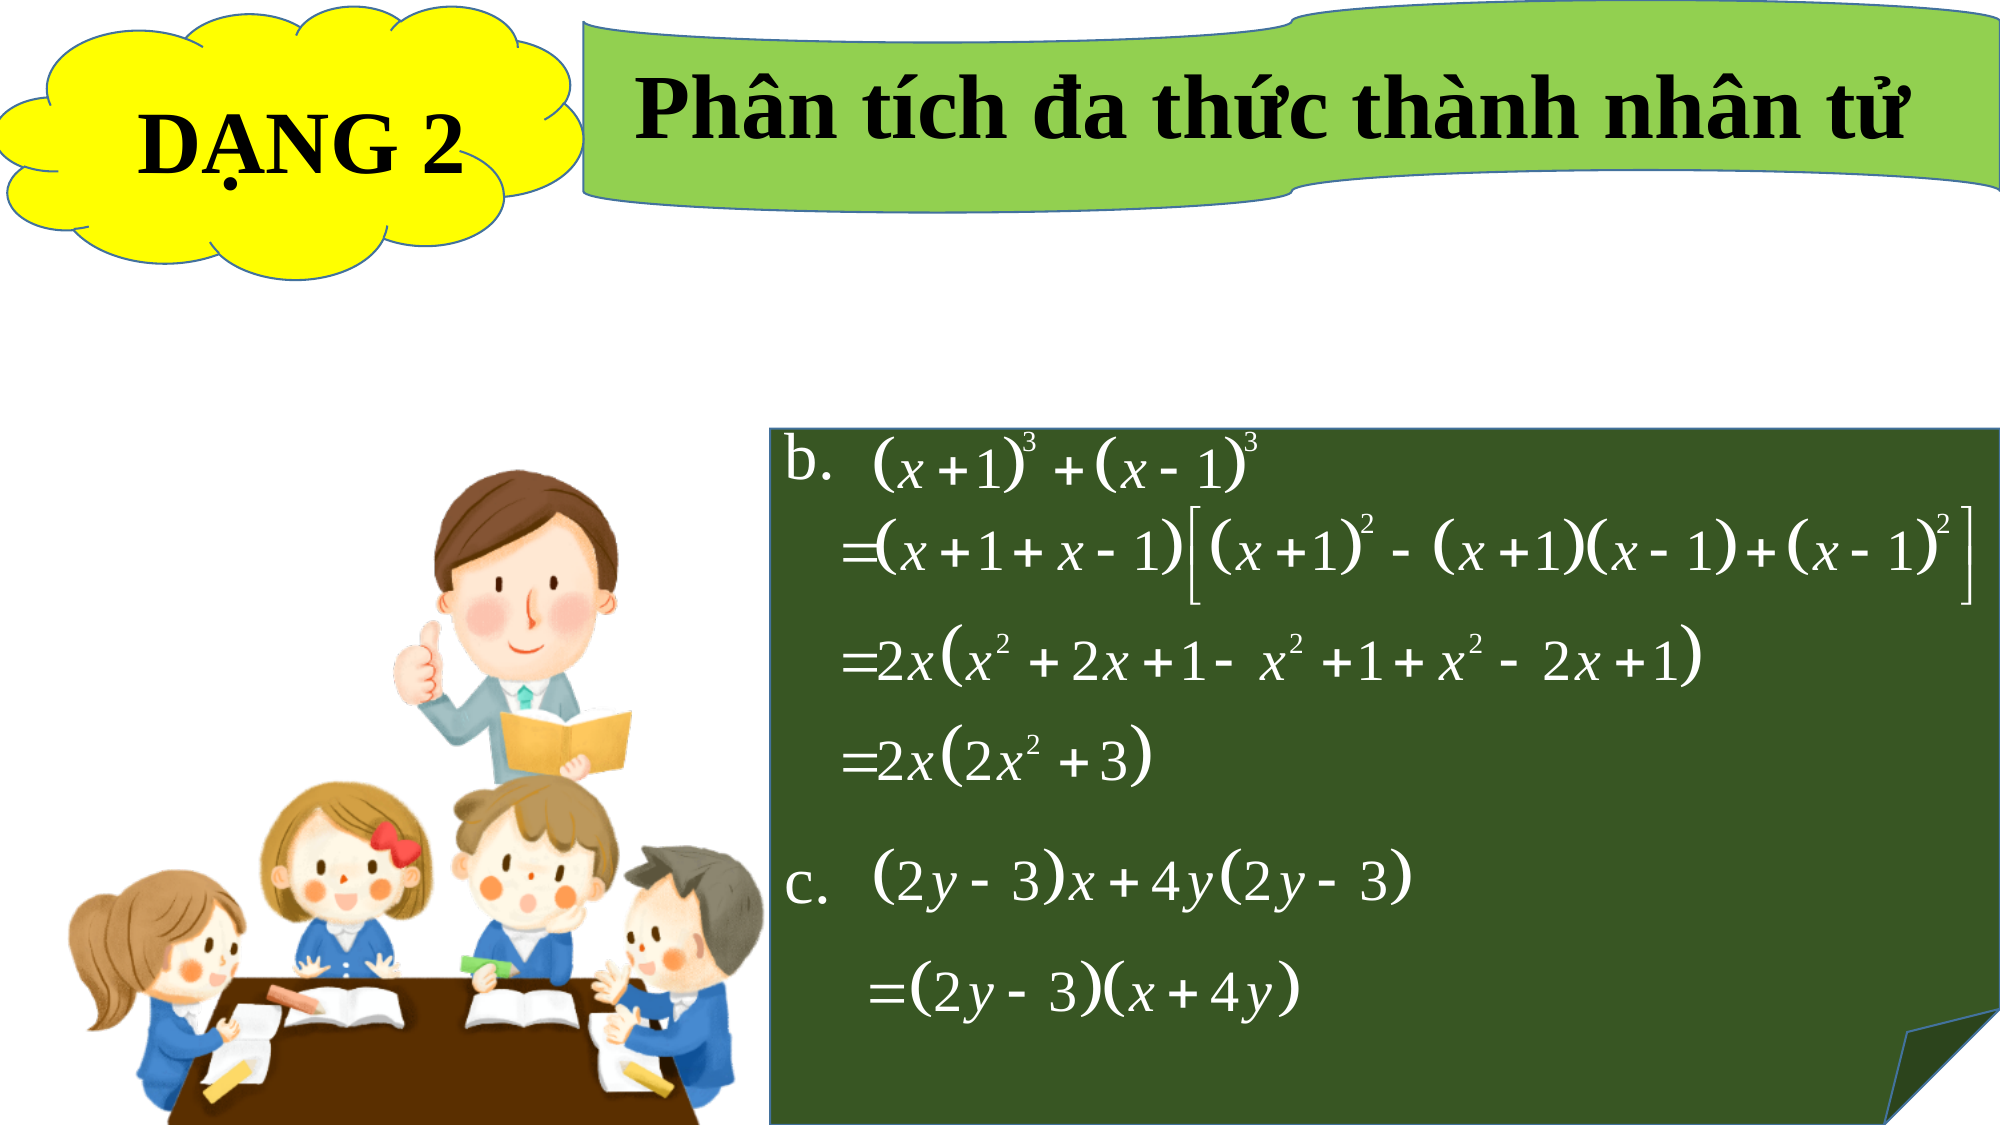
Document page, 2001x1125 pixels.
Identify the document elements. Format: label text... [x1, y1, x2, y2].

text_box c. [797, 829, 938, 925]
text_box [870, 423, 1261, 501]
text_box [834, 621, 1701, 710]
picture [49, 378, 797, 1125]
text_box DẠNG 2 [122, 76, 490, 199]
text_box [834, 501, 1987, 611]
text_box b. [797, 405, 938, 501]
text_box [797, 427, 2000, 1125]
text_box [582, 20, 2000, 214]
text_box Phân tích đa thức thành nhân tử [620, 39, 2000, 164]
text_box [0, 5, 585, 282]
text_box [577, 506, 617, 573]
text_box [870, 846, 1411, 926]
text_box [834, 722, 1151, 810]
text_box [1103, 0, 2000, 39]
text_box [861, 957, 1299, 1037]
